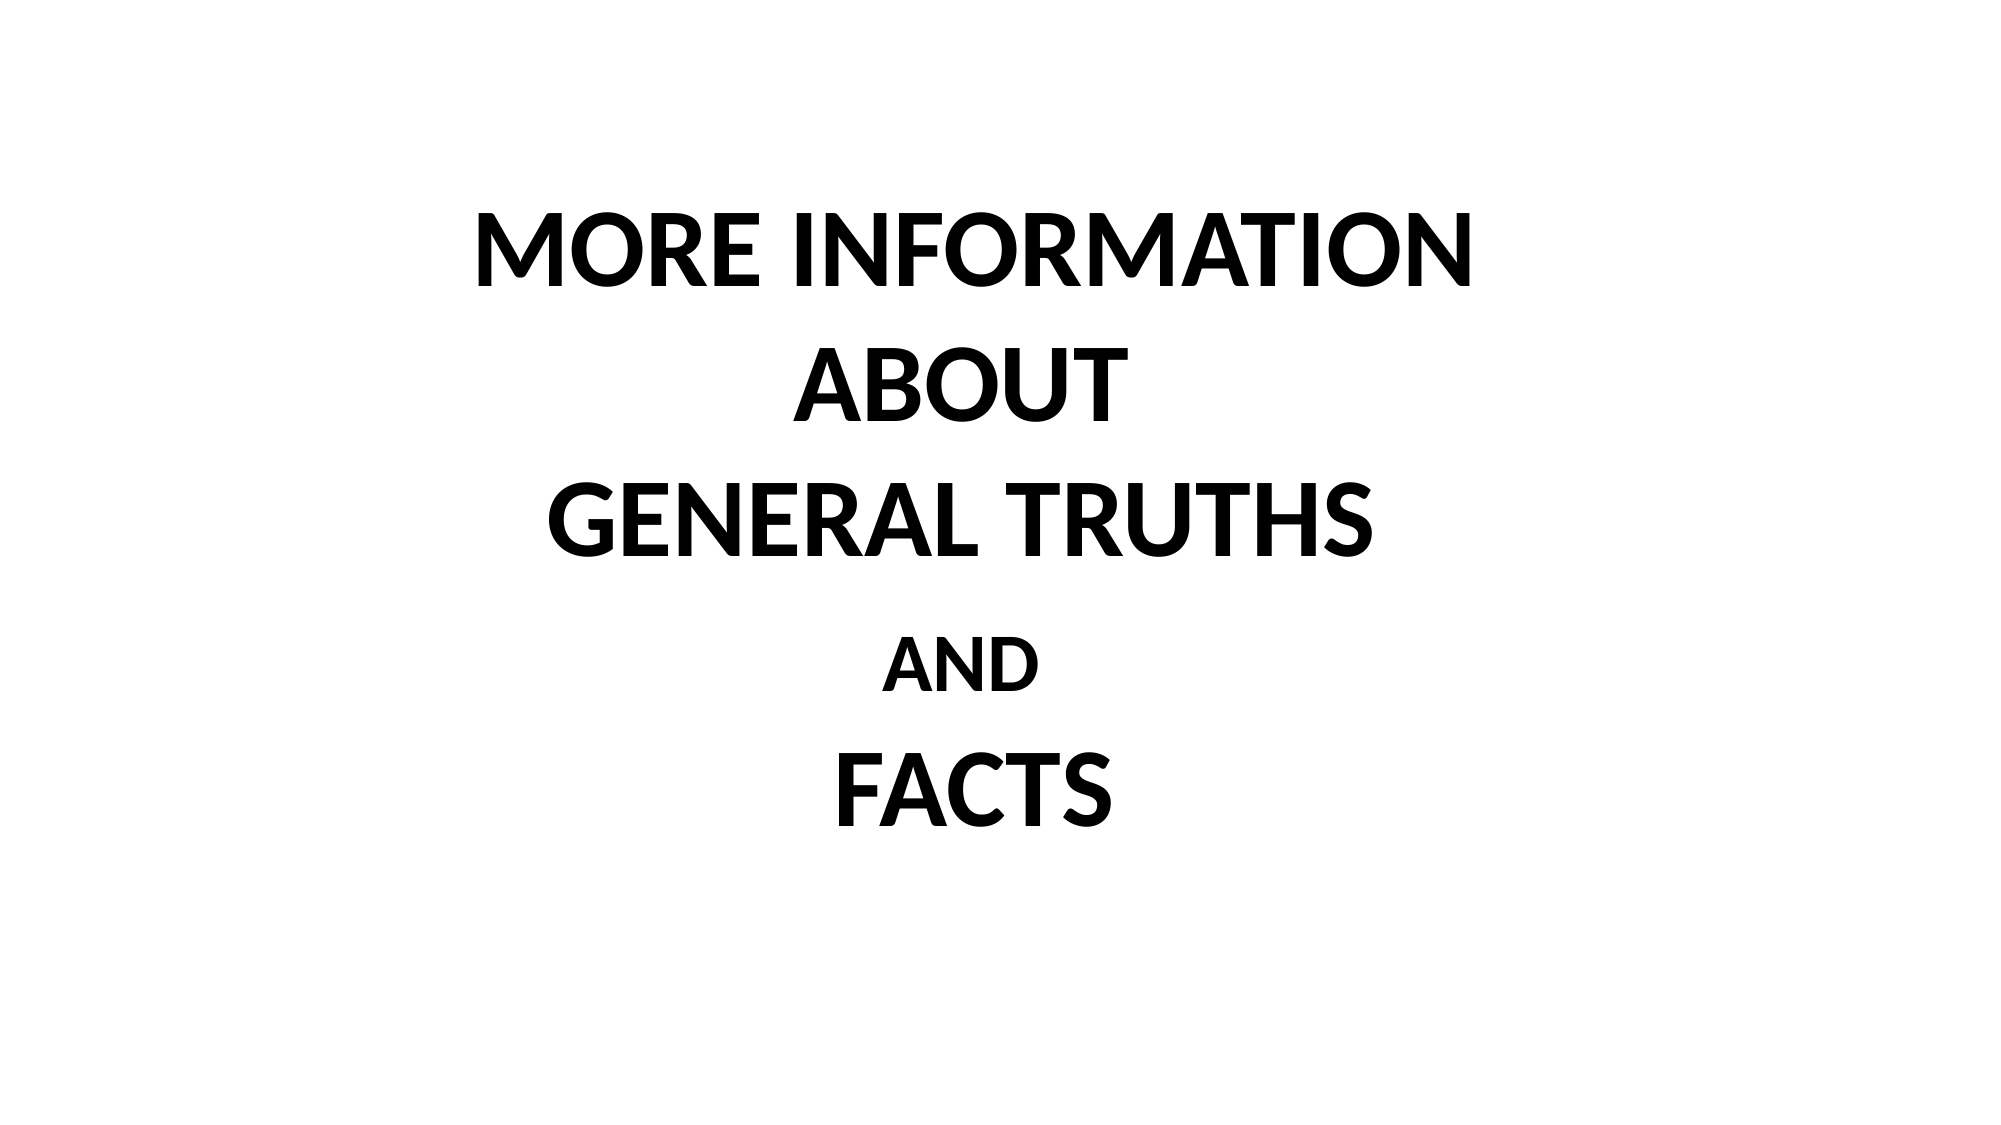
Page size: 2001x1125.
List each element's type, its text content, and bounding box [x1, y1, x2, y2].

text_box MORE INFORMATION ABOUT GENERAL TRUTHS AND FACTS [335, 166, 1613, 856]
